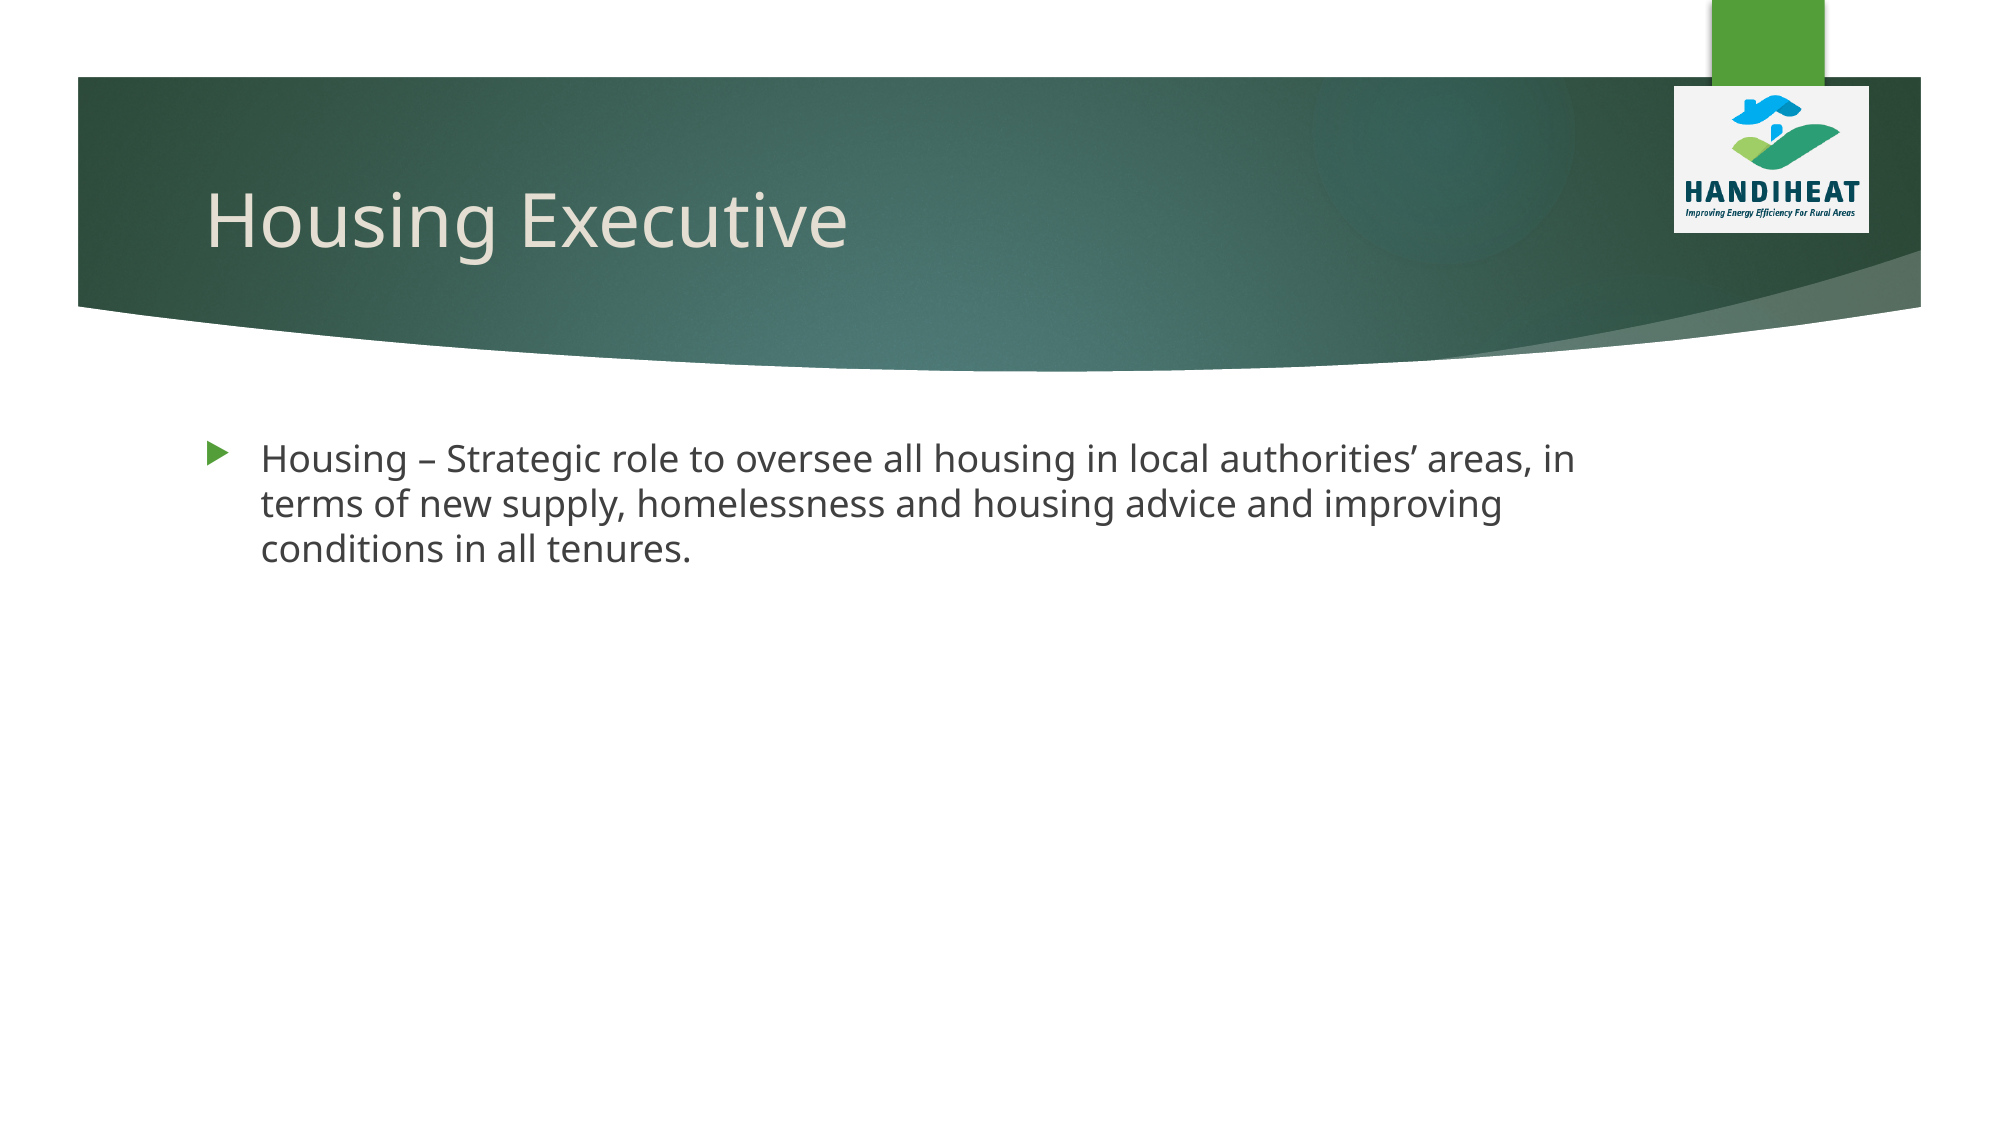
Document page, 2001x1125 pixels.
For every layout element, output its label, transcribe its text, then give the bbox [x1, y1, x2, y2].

list Housing – Strategic role to oversee all housing in local authorities’ areas, in terms of new supply, homelessness and housing advice and improving conditions in all tenures. [189, 427, 1638, 988]
picture [1674, 86, 1869, 233]
title Housing Executive [189, 159, 1627, 276]
